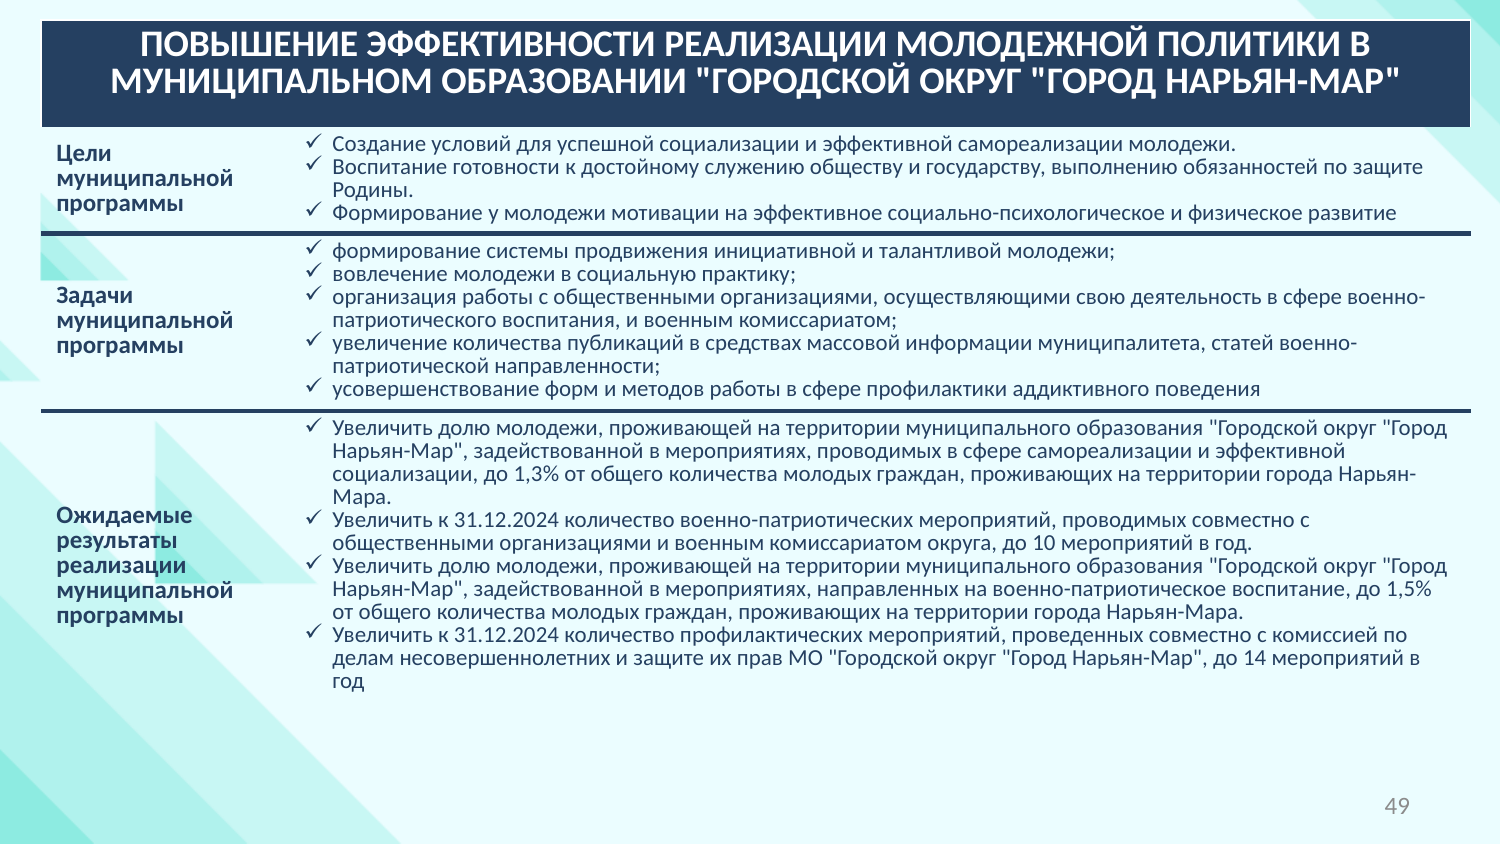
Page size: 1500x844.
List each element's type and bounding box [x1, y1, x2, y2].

table_cell [41, 127, 1471, 231]
table_cell [41, 236, 1471, 409]
table_header [42, 21, 1470, 127]
picture [0, 0, 1500, 844]
slide_number [1074, 782, 1425, 827]
table_cell [41, 413, 1471, 724]
